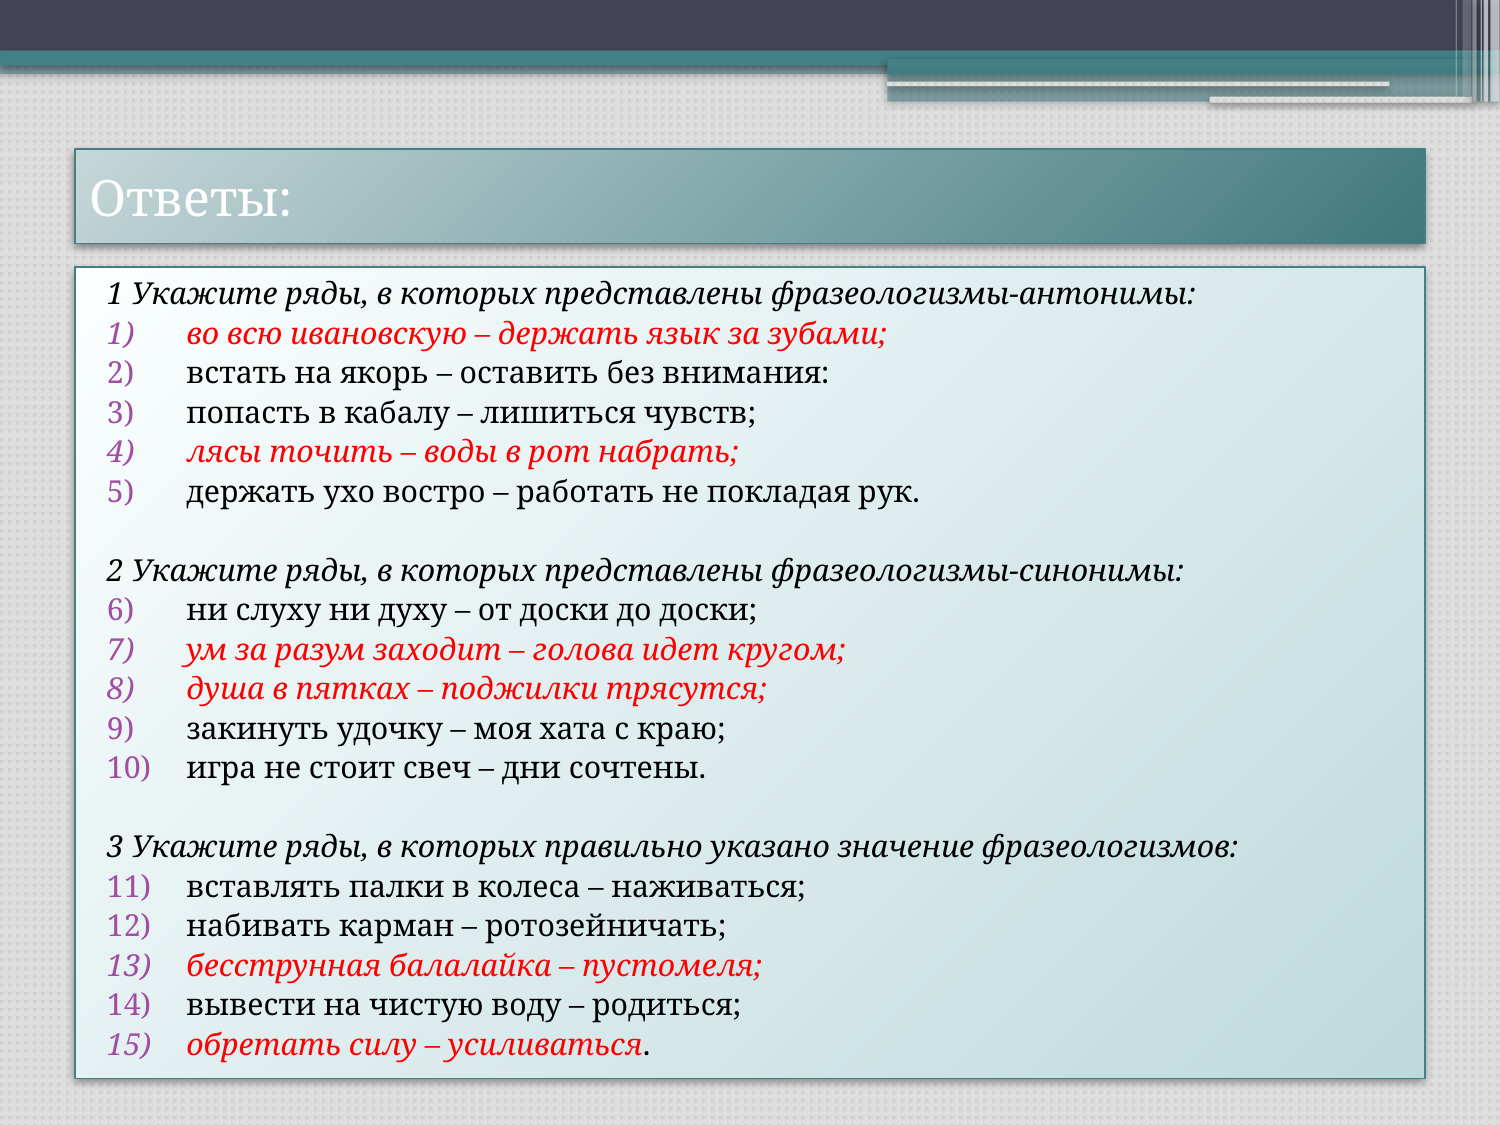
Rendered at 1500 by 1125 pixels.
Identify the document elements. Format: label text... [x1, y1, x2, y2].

title Ответы: [74, 148, 1426, 244]
list 1 Укажите ряды, в которых представлены фразеологизмы-антонимы: во всю ивановскую – держать язык за зубами; встать на якорь – оставить без внимания: попасть в кабалу – лишиться чувств; лясы точить – воды в рот набрать; держать ухо востро – работать не покладая рук. 2 Укажите ряды, в которых представлены фразеологизмы-синонимы: ни слуху ни духу – от доски до доски; ум за разум заходит – голова идет кругом; душа в пятках – поджилки трясутся; закинуть удочку – моя хата с краю; игра не стоит свеч – дни сочтены. 3 Укажите ряды, в которых правильно указано значение фразеологизмов: вставлять палки в колеса – наживаться; набивать карман – ротозейничать; бесструнная балалайка – пустомеля; вывести на чистую воду – родиться; обретать силу – усиливаться. [74, 266, 1426, 1079]
